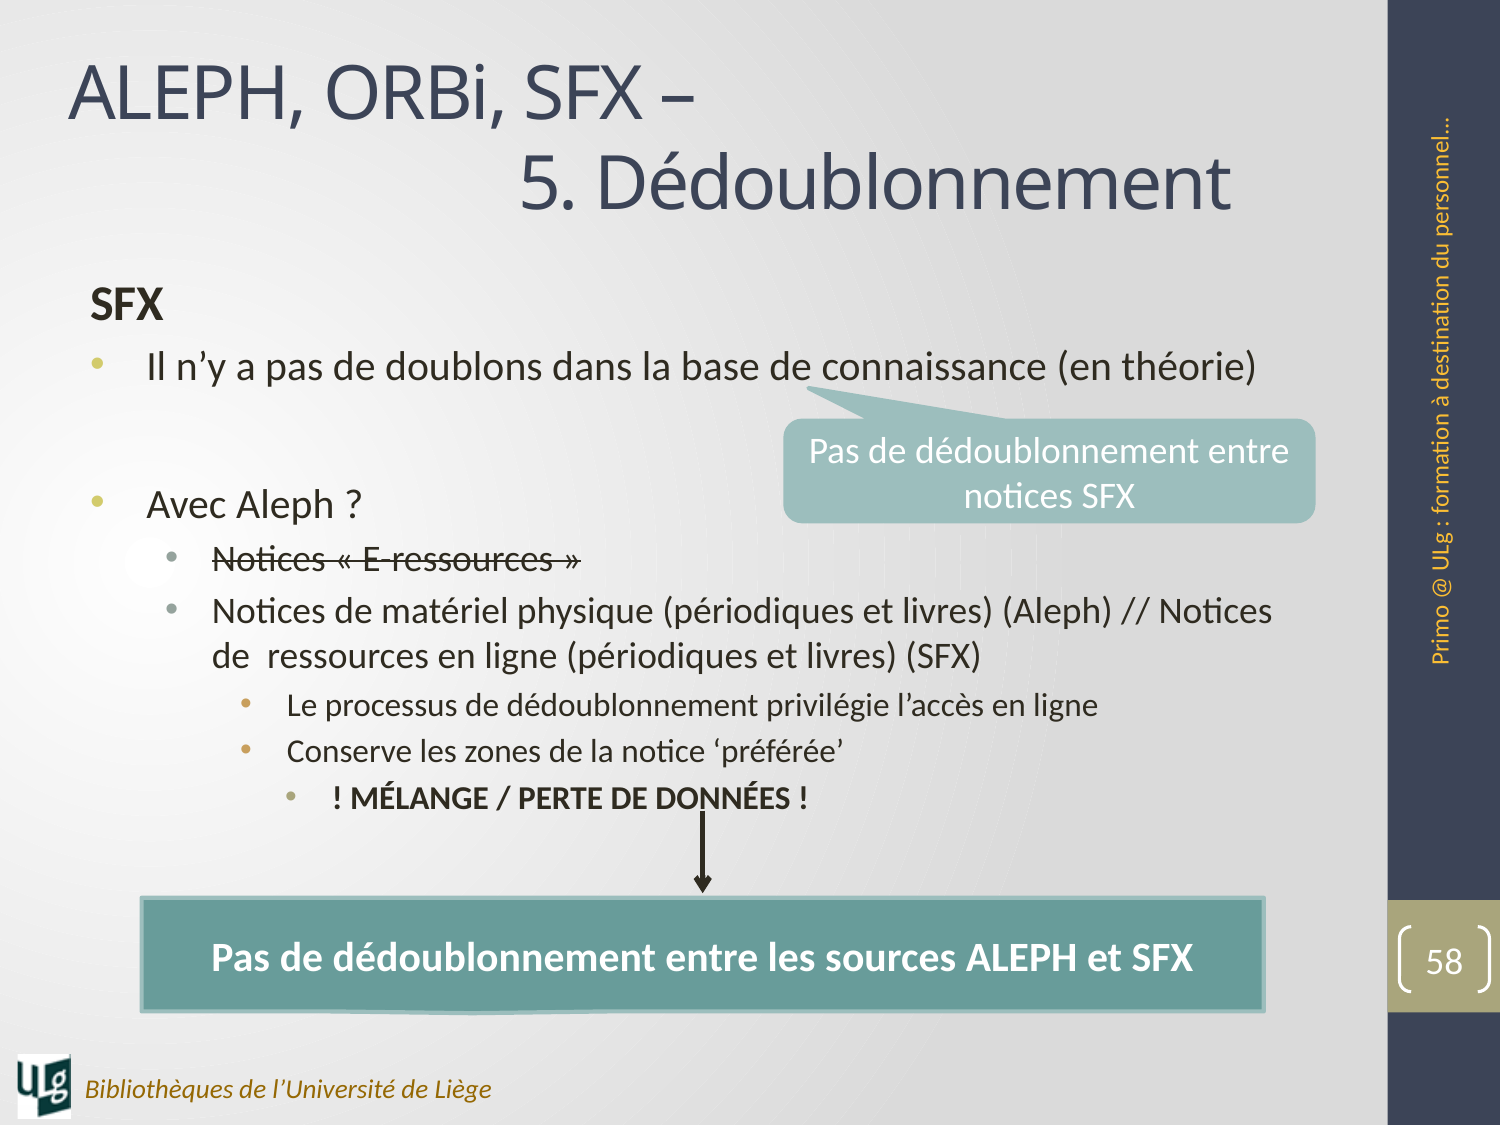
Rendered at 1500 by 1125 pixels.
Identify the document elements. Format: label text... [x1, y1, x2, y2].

picture [17, 1054, 71, 1119]
title ALEPH, ORBi, SFX – 5. Dédoublonnement [53, 37, 1388, 232]
slide_number 58 [1397, 925, 1492, 994]
text_box Pas de dédoublonnement entre notices SFX [783, 385, 1316, 524]
footer Primo @ ULg : formation à destination du personnel... [1408, 101, 1469, 889]
text_box Pas de dédoublonnement entre les sources ALEPH et SFX [139, 895, 1266, 1016]
list SFX Il n’y a pas de doublons dans la base de connaissance (en théorie) Avec Aleph ? Notices « E-ressources » Notices de matériel physique (périodiques et livres) (Aleph) // Notices de ressources en ligne (périodiques et livres) (SFX) Le processus de dédoublonnement privilégie l’accès en ligne Conserve les zones de la notice ‘préférée’ ! Mélange / perte de données ! [75, 262, 1325, 1050]
